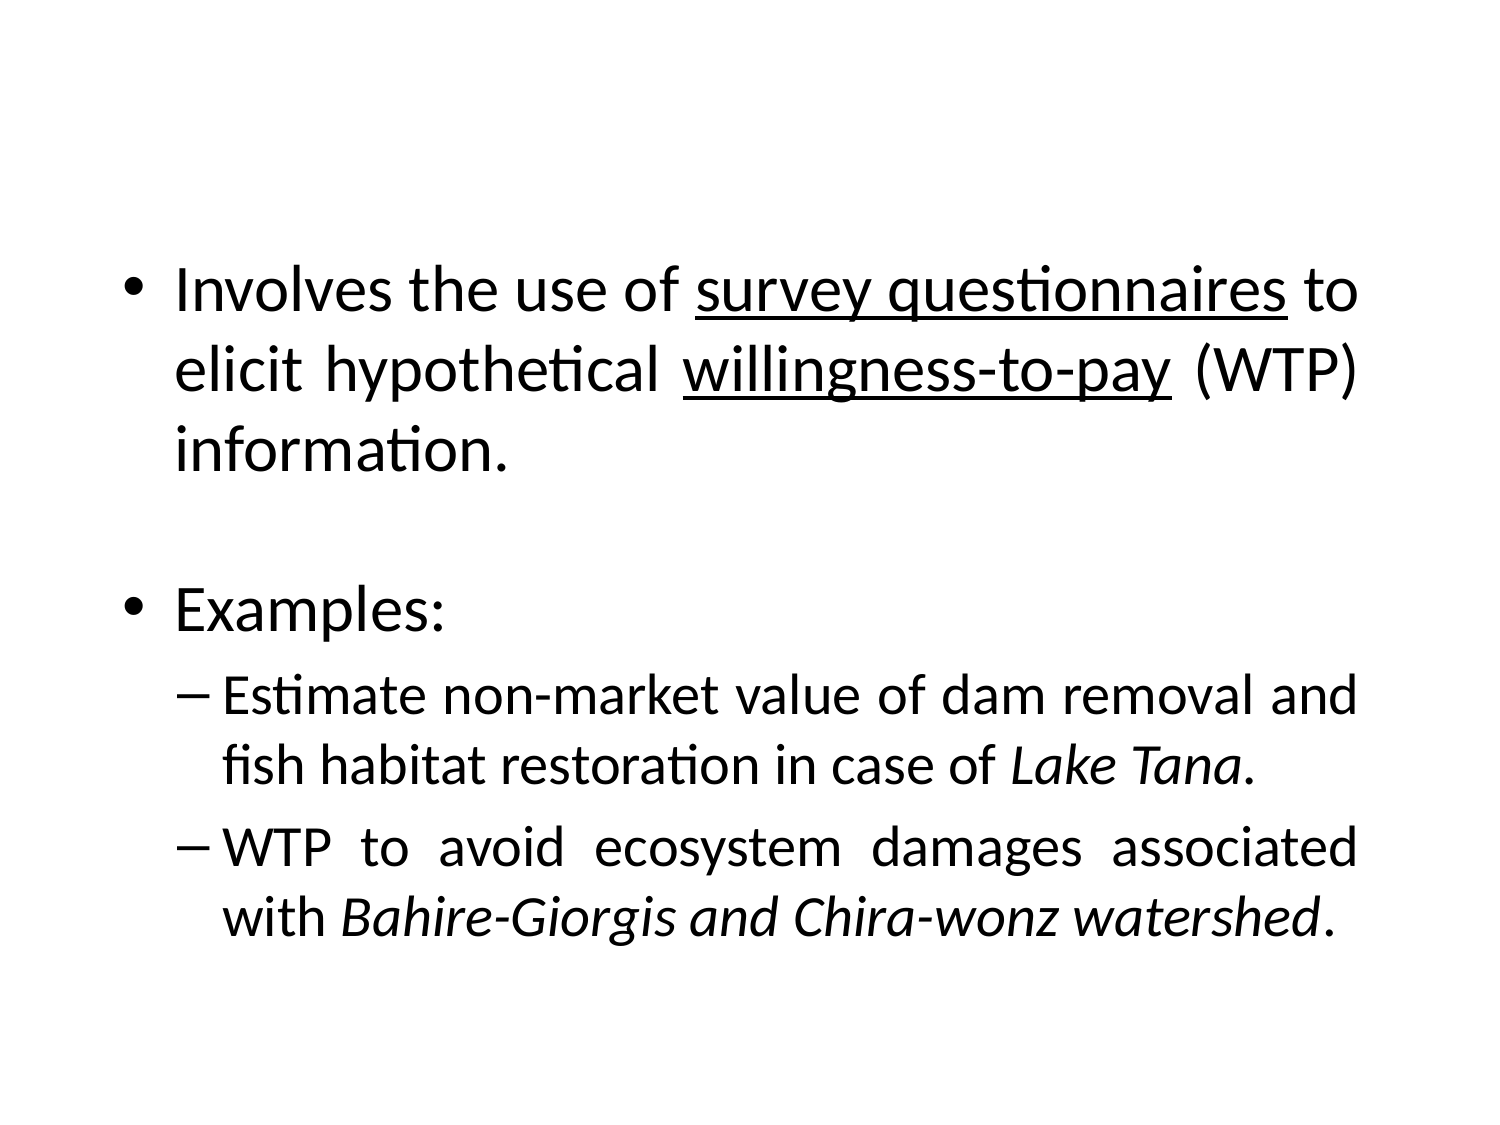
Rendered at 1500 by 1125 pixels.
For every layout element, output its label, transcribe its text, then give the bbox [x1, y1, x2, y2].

list Involves the use of survey questionnaires to elicit hypothetical willingness-to-pay (WTP) information. Examples: Estimate non-market value of dam removal and fish habitat restoration in case of Lake Tana. WTP to avoid ecosystem damages associated with Bahire-Giorgis and Chira-wonz watershed. [87, 237, 1375, 988]
